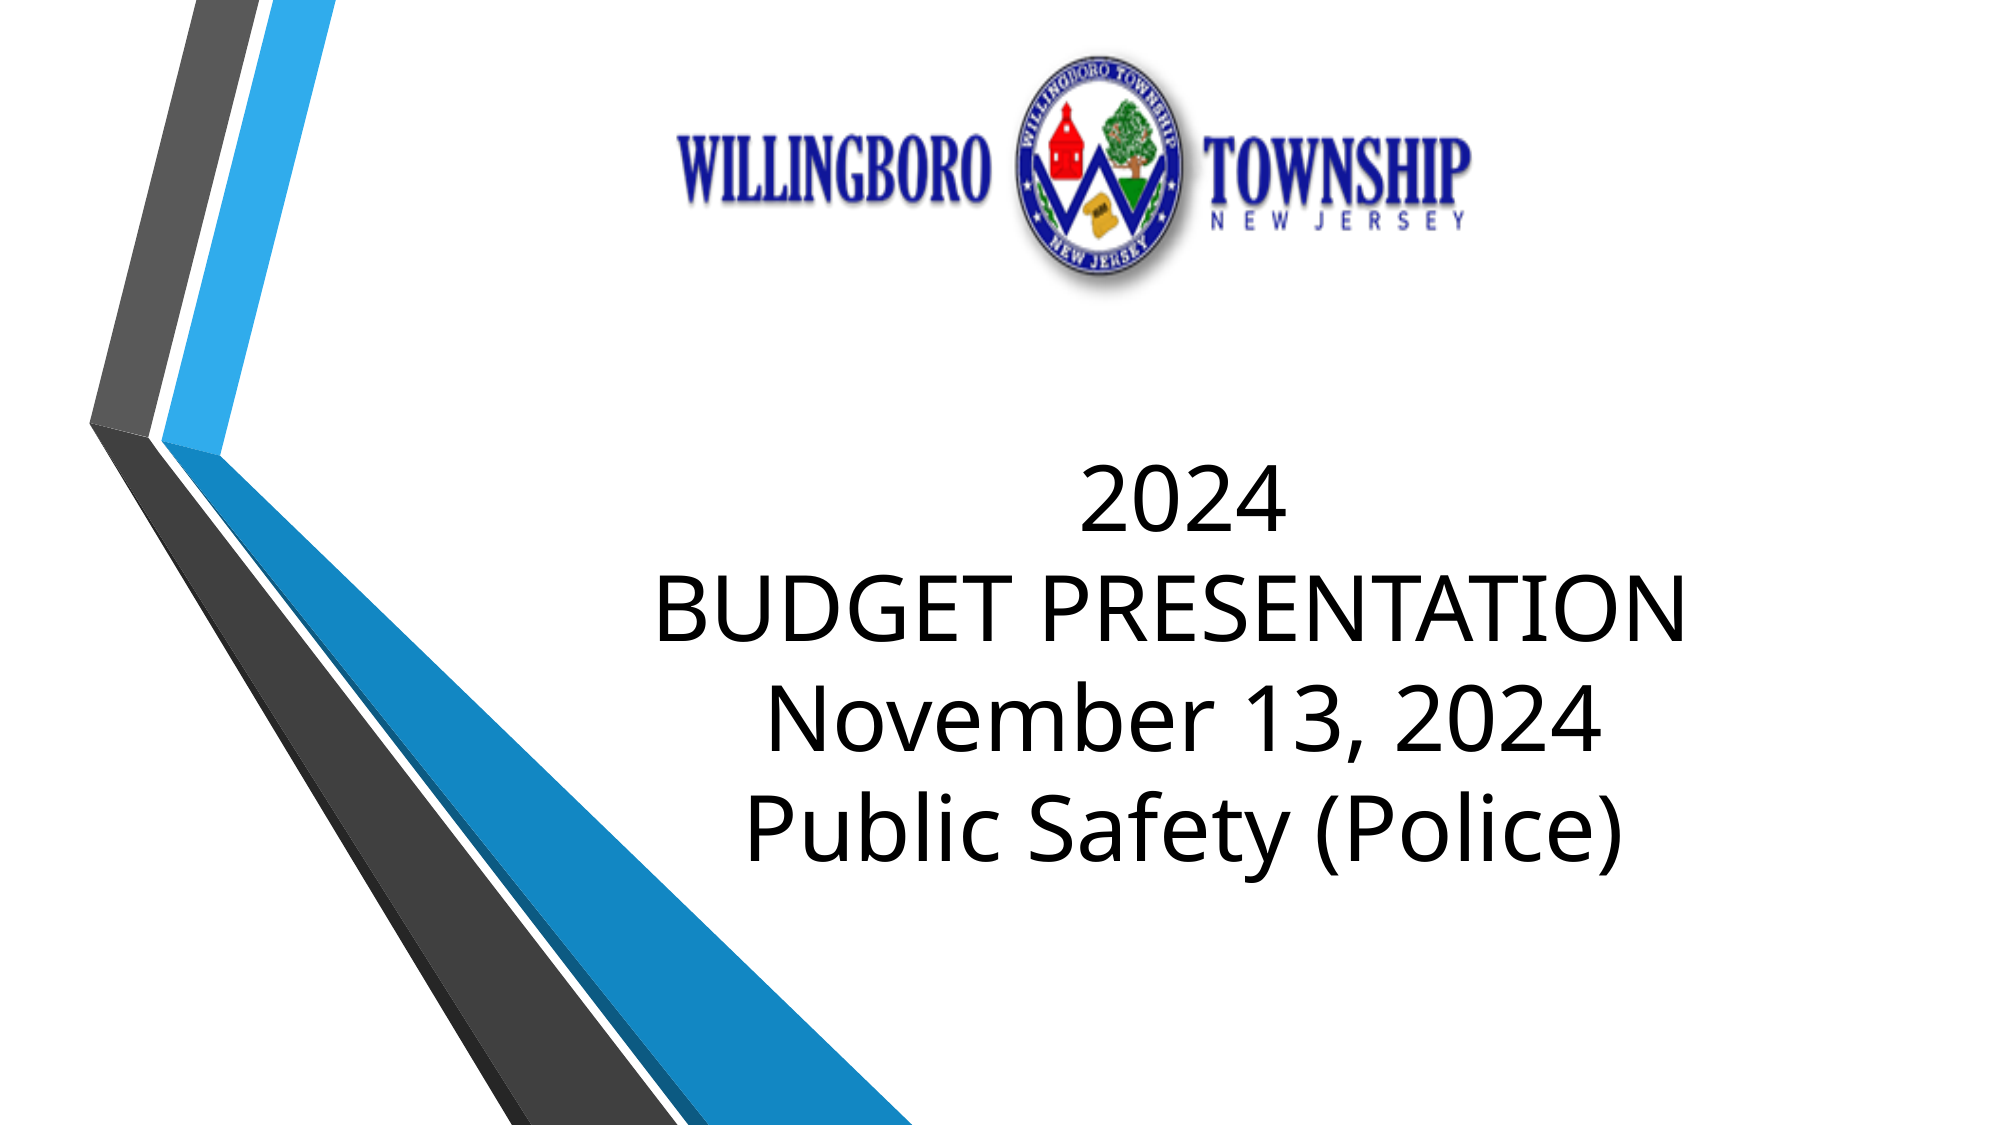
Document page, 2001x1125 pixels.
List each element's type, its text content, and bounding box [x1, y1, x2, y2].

picture [662, 25, 1491, 313]
title 2024 BUDGET PRESENTATION November 13, 2024 Public Safety (Police) [480, 26, 1887, 888]
